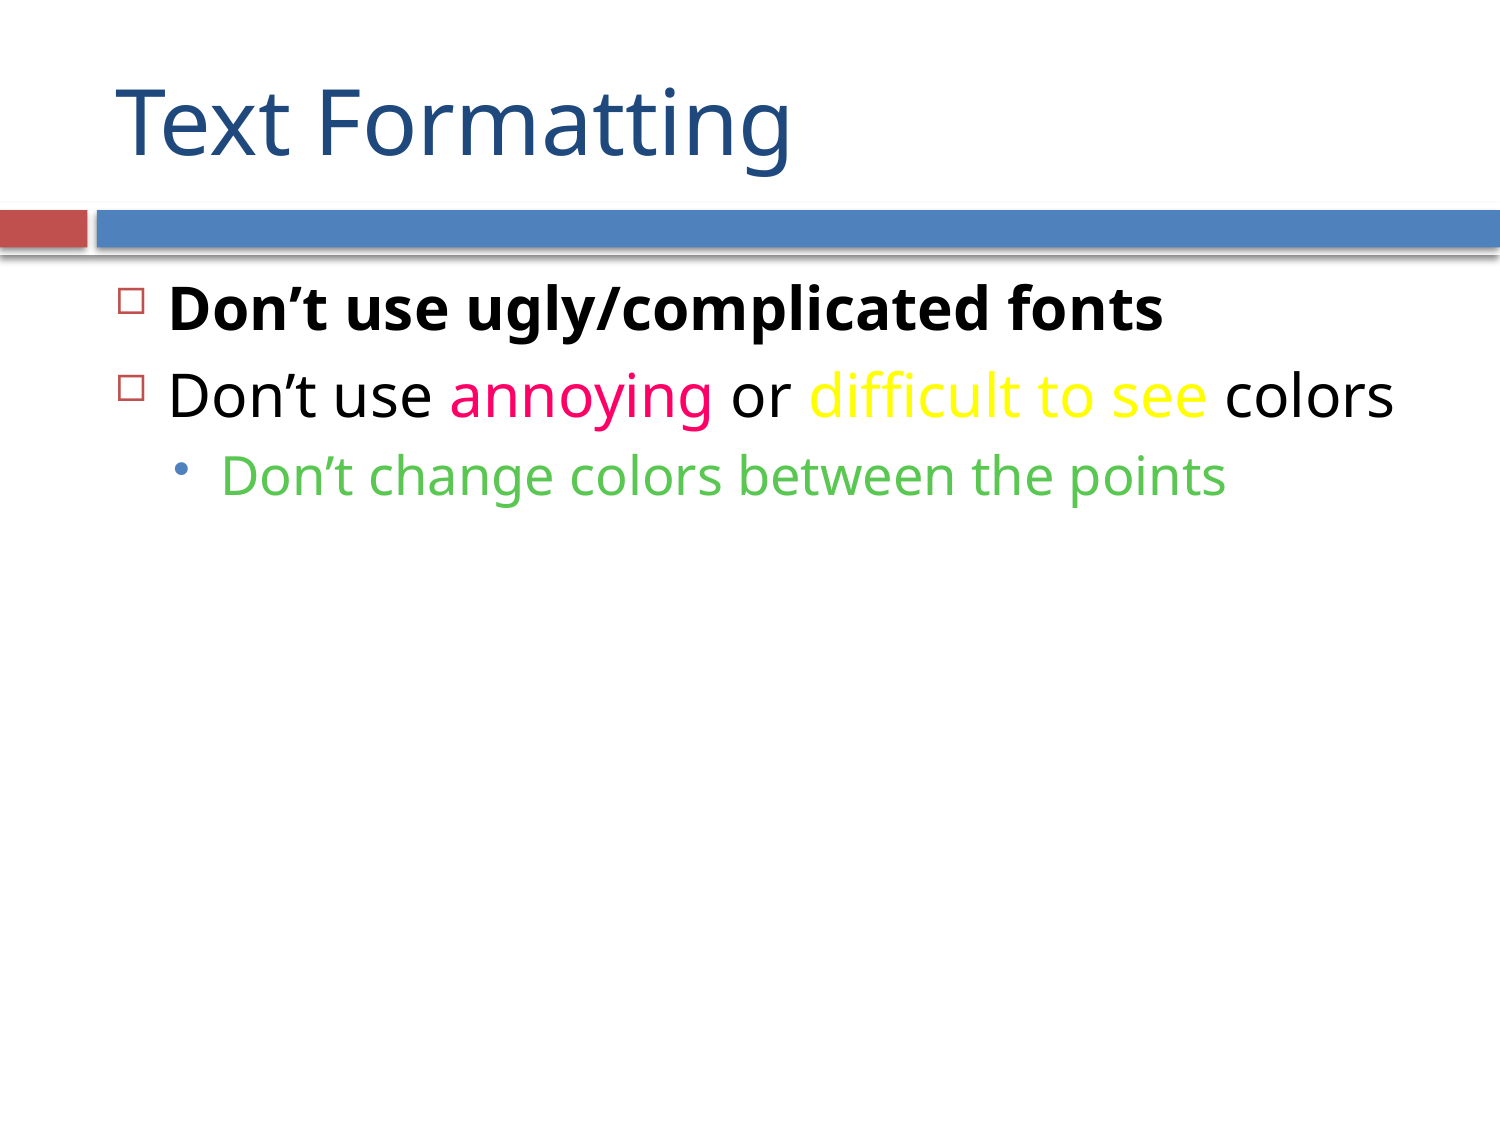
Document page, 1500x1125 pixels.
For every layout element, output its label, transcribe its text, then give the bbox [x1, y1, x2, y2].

list Don’t use ugly/complicated fonts Don’t use annoying or difficult to see colors Don’t change colors between the points [100, 262, 1438, 1000]
title Text Formatting [100, 37, 1438, 200]
